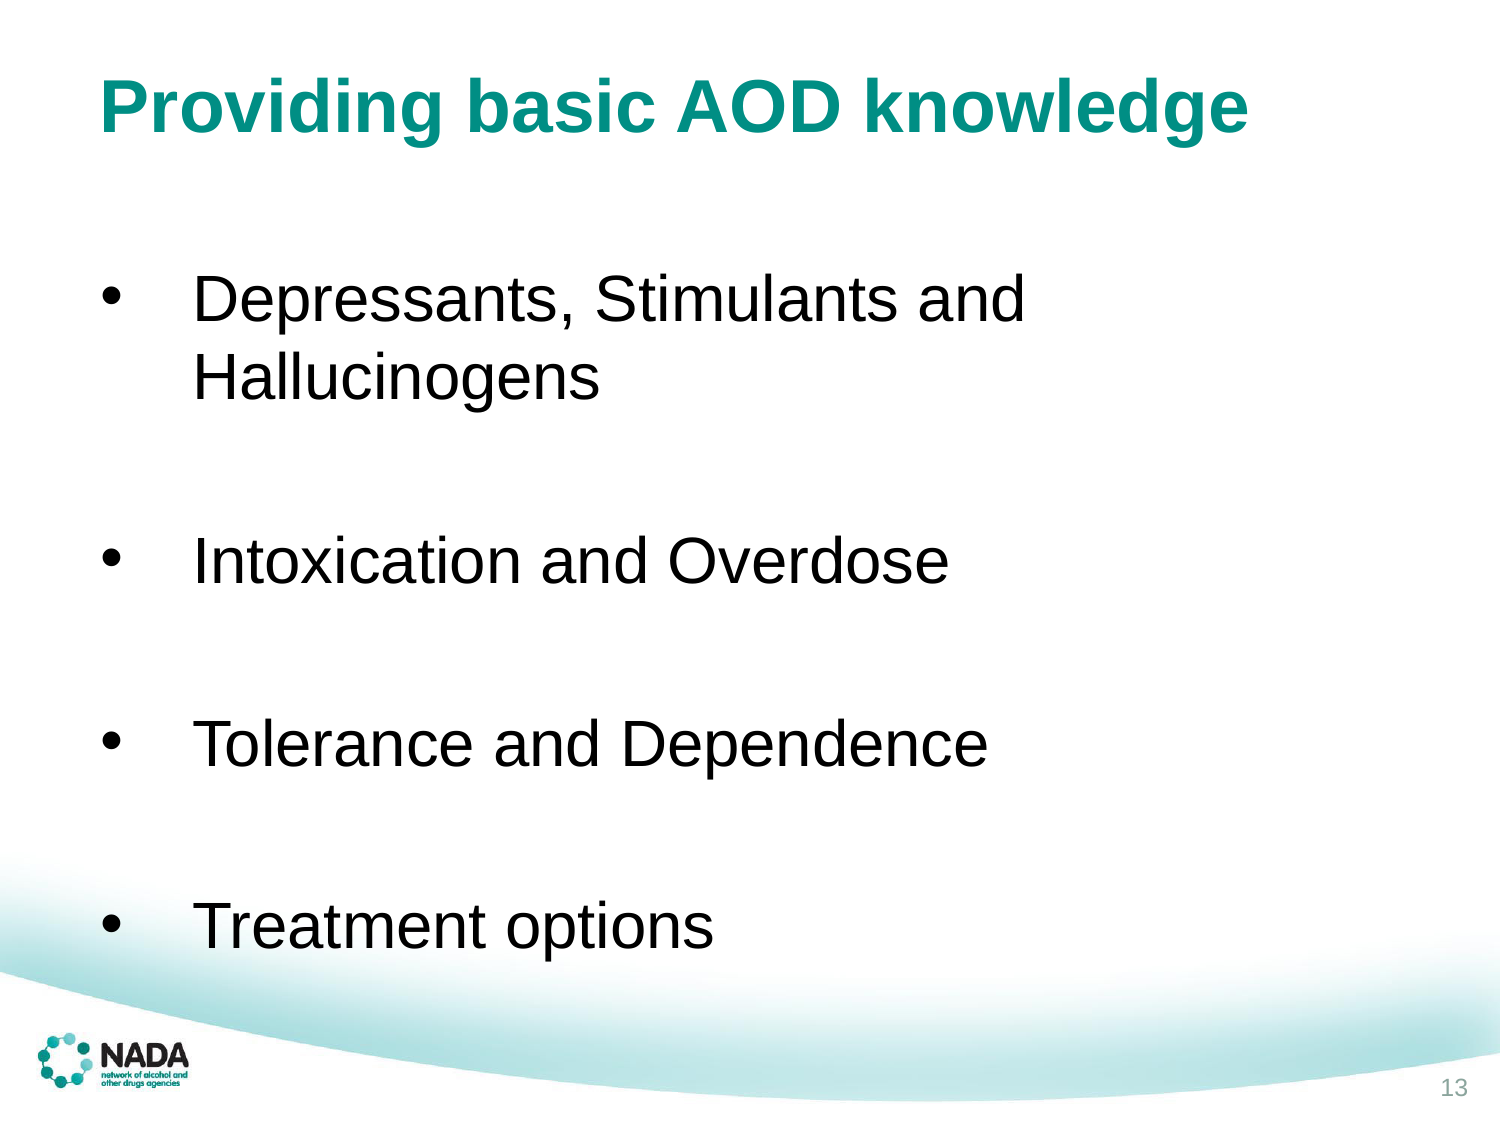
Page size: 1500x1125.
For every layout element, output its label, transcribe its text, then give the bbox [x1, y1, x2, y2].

slide_number 13 [1404, 1056, 1484, 1117]
text_box Depressants, Stimulants and Hallucinogens Intoxication and Overdose Tolerance and Dependence Treatment options [85, 248, 1385, 973]
text_box Providing basic AOD knowledge [85, 50, 1421, 166]
picture [0, 0, 1500, 1125]
